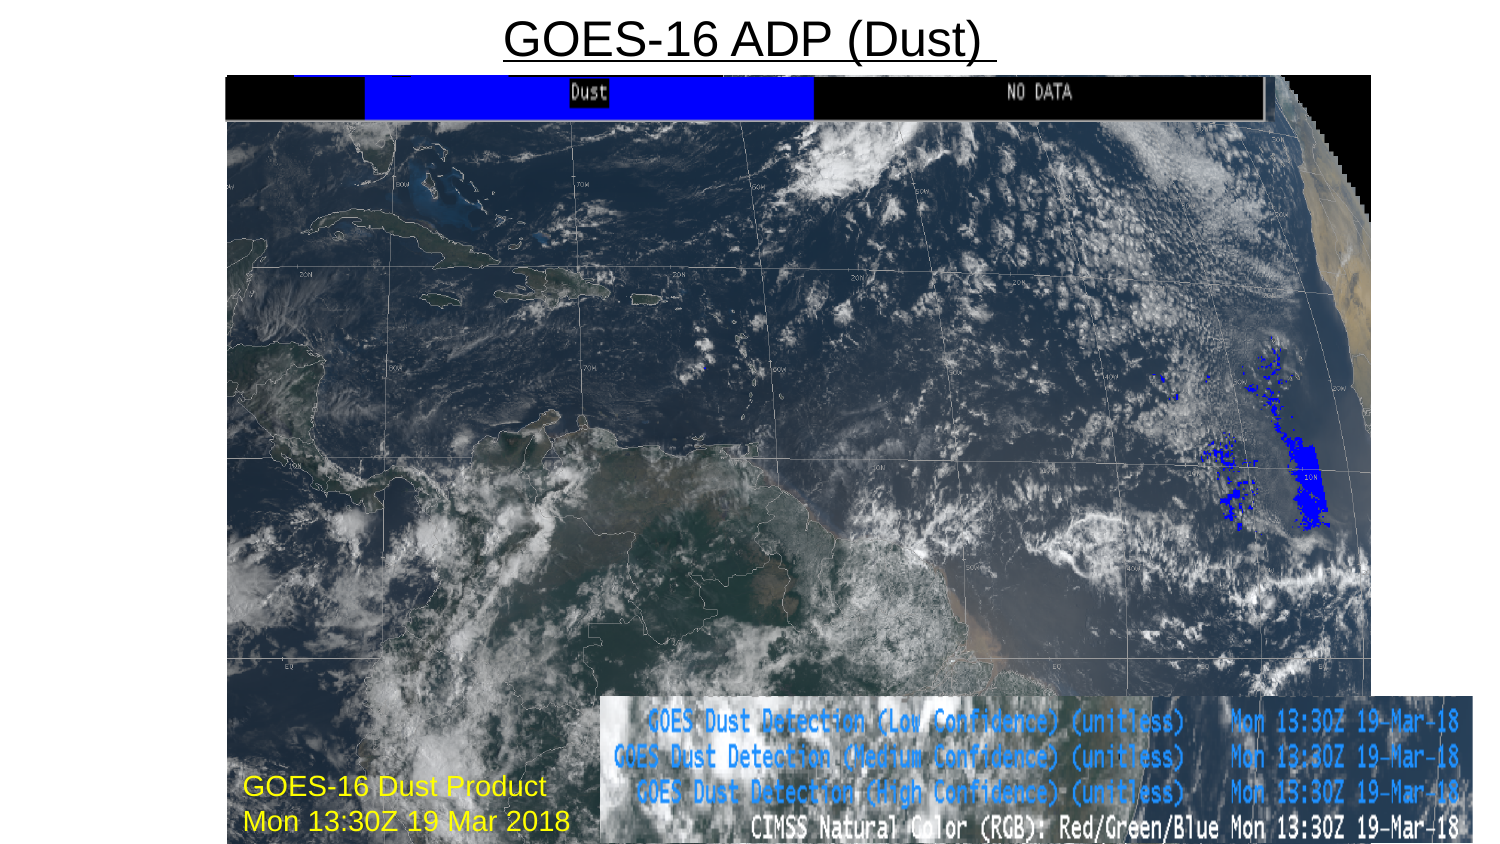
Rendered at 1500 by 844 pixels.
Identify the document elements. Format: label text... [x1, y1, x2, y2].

title GOES-16 ADP (Dust) [51, 0, 1449, 82]
picture [225, 75, 1473, 844]
